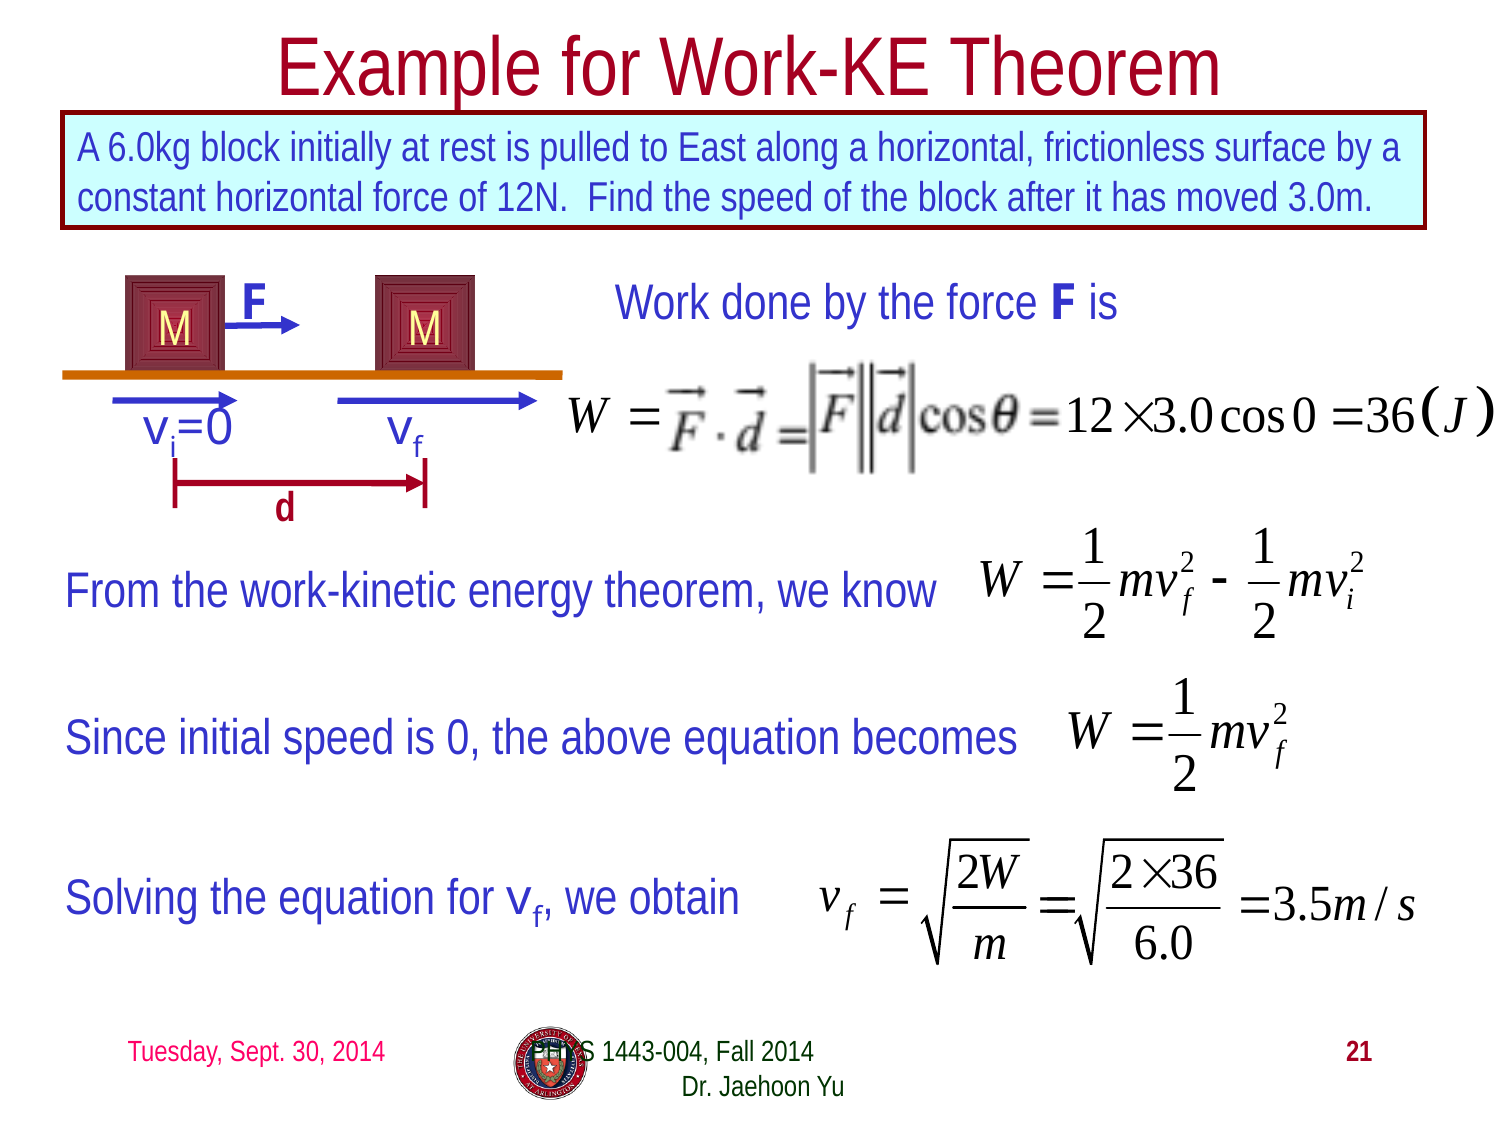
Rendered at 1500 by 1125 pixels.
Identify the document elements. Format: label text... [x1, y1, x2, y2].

slide_number 21 [1074, 1024, 1388, 1101]
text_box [803, 351, 1063, 479]
footer PHYS 1443-004, Fall 2014 Dr. Jaehoon Yu [512, 1024, 988, 1101]
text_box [974, 511, 1376, 651]
title Example for Work-KE Theorem [112, 12, 1388, 112]
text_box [174, 457, 426, 538]
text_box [112, 386, 244, 463]
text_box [337, 387, 538, 463]
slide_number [112, 1024, 426, 1101]
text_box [1062, 662, 1301, 804]
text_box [660, 373, 798, 457]
text_box Work done by the force F is [600, 262, 1150, 338]
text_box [812, 860, 907, 942]
text_box A 6.0kg block initially at rest is pulled to East along a horizontal, frictionless surface by a constant horizontal force of 12N. Find the speed of the block after it has moved 3.0m. [62, 112, 1425, 228]
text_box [1062, 375, 1500, 463]
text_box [562, 384, 655, 446]
text_box Solving the equation for vf, we obtain [50, 857, 763, 941]
text_box From the work-kinetic energy theorem, we know [49, 549, 963, 625]
text_box M [375, 275, 475, 375]
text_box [1028, 827, 1426, 976]
text_box Since initial speed is 0, the above equation becomes [49, 697, 1057, 773]
text_box M [125, 275, 225, 375]
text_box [912, 827, 1026, 976]
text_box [224, 262, 301, 338]
